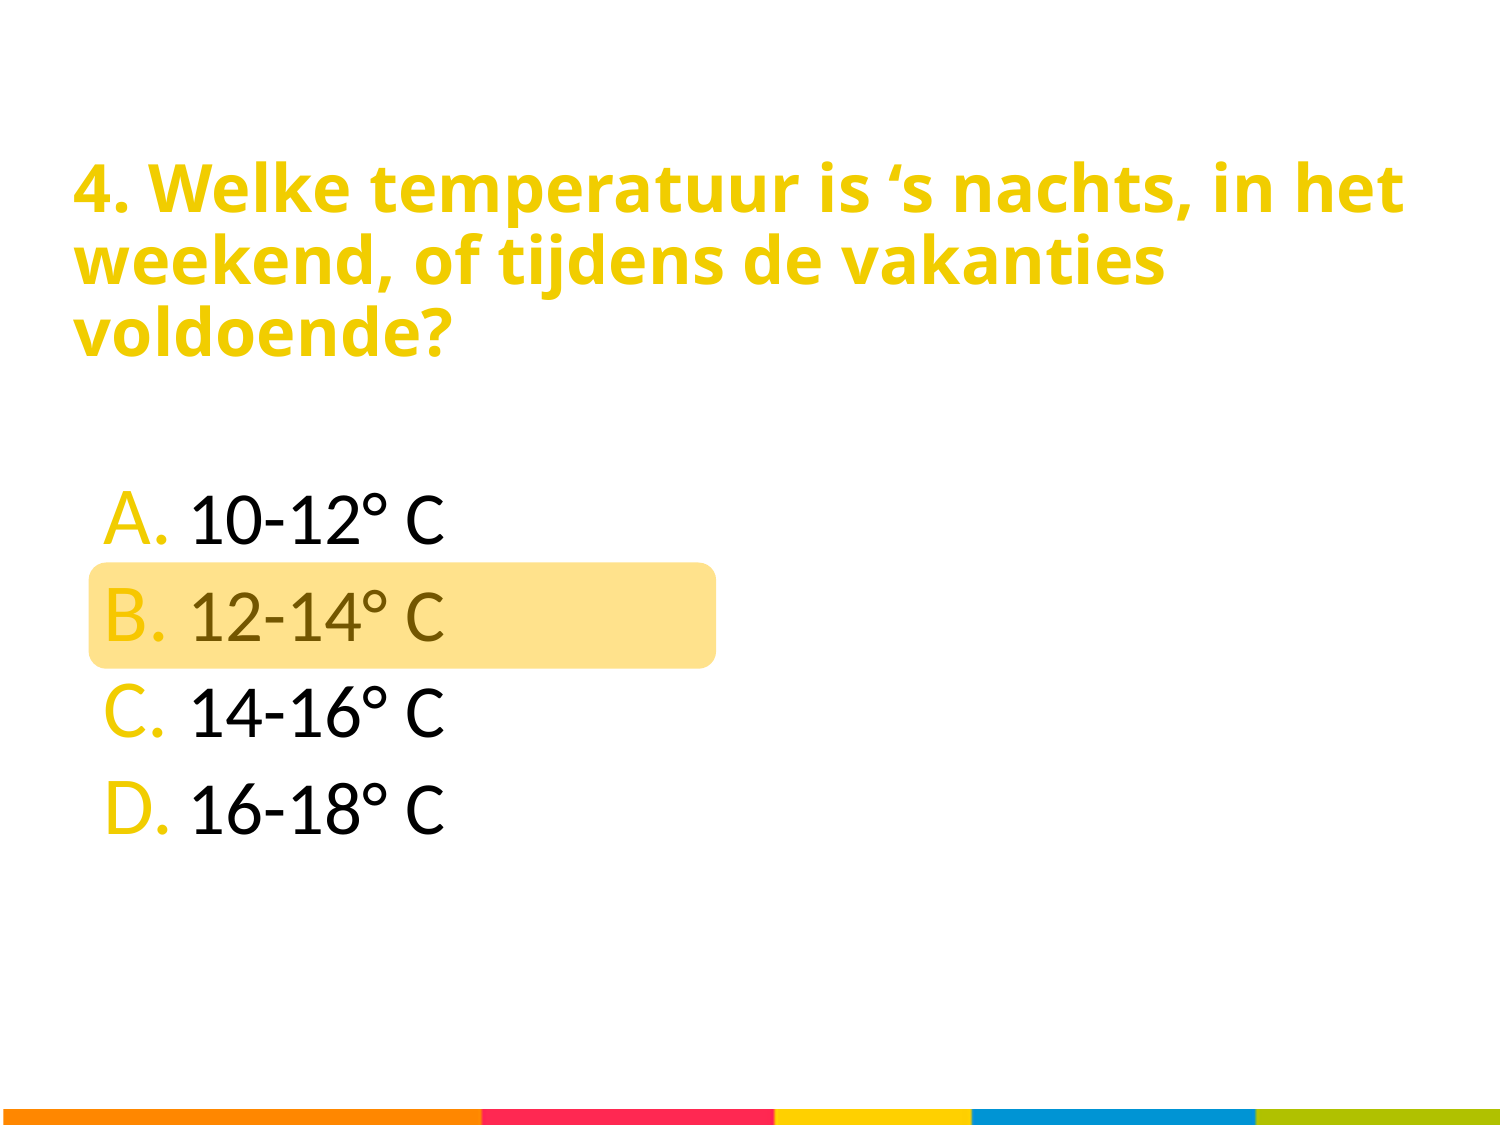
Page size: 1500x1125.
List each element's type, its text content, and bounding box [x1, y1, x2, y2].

text_box [87, 561, 718, 670]
picture [1256, 1109, 1500, 1125]
list 10-12° C 12-14° C 14-16° C 16-18° C [88, 472, 703, 573]
list 10-12° C 12-14° C 14-16° C 16-18° C [88, 659, 703, 903]
title 4. Welke temperatuur is ‘s nachts, in het weekend, of tijdens de vakanties voldoende? [59, 147, 1477, 431]
picture [3, 1109, 972, 1125]
